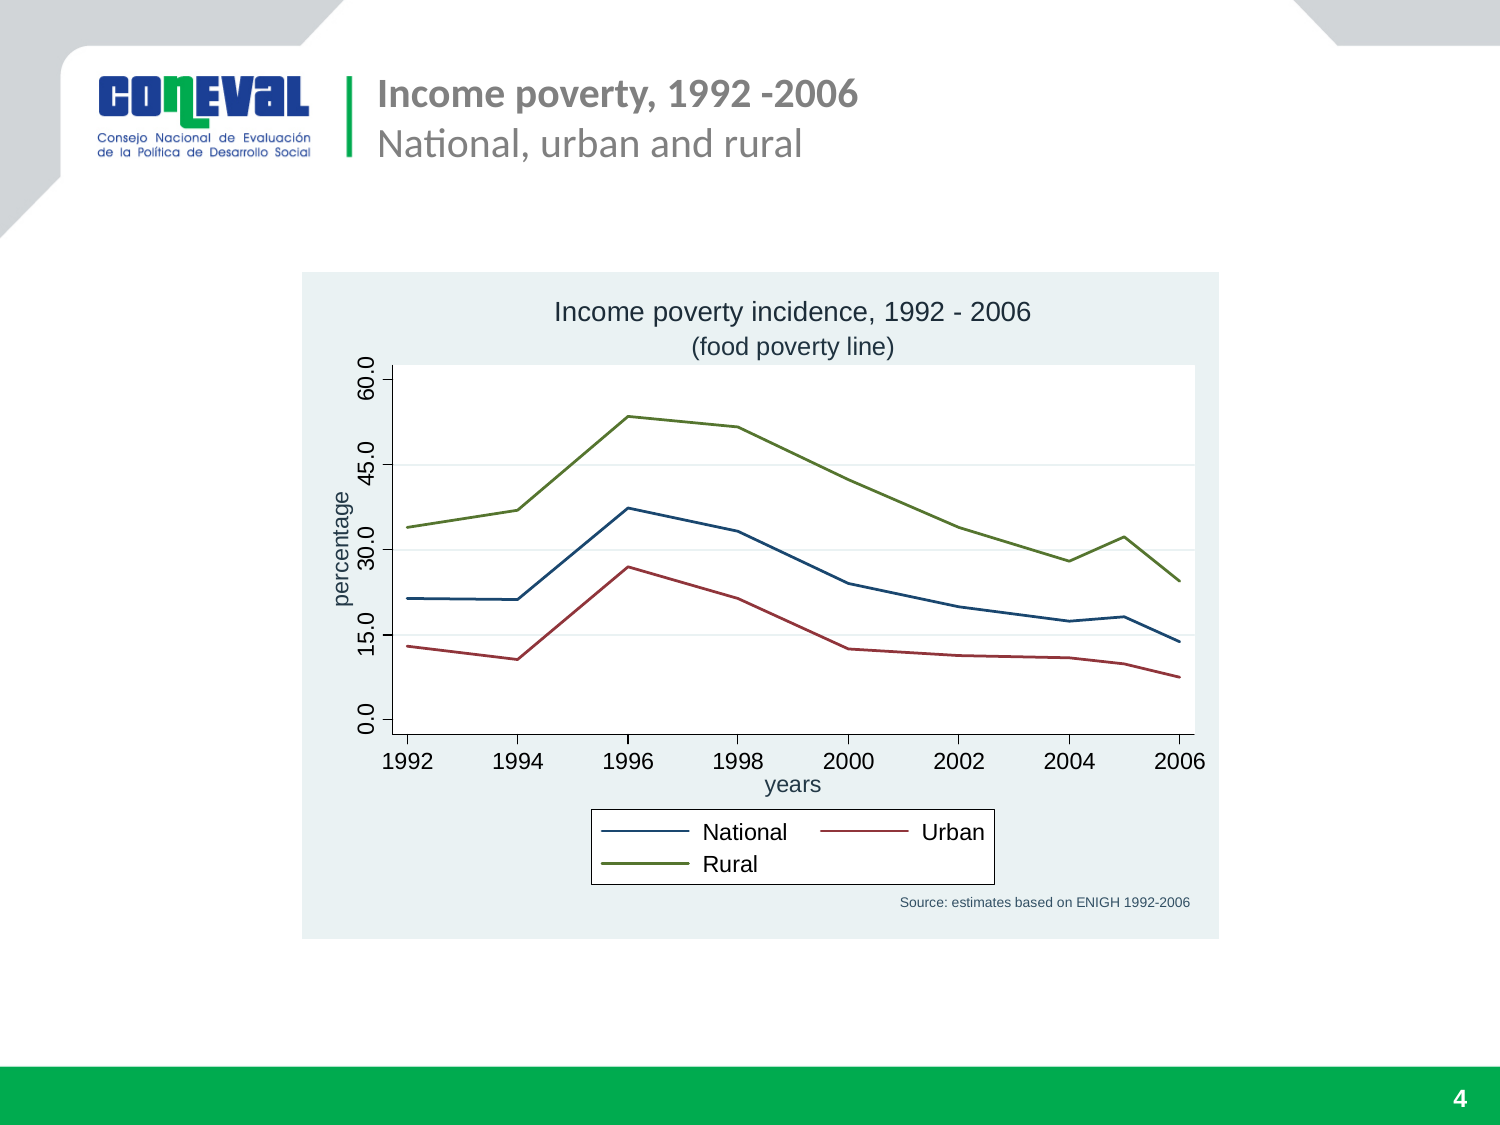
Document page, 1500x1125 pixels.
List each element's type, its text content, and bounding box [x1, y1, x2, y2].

slide_number 4 [1297, 1074, 1483, 1125]
text_box Income poverty, 1992 -2006 National, urban and rural [362, 58, 1337, 174]
picture [0, 0, 1500, 1125]
